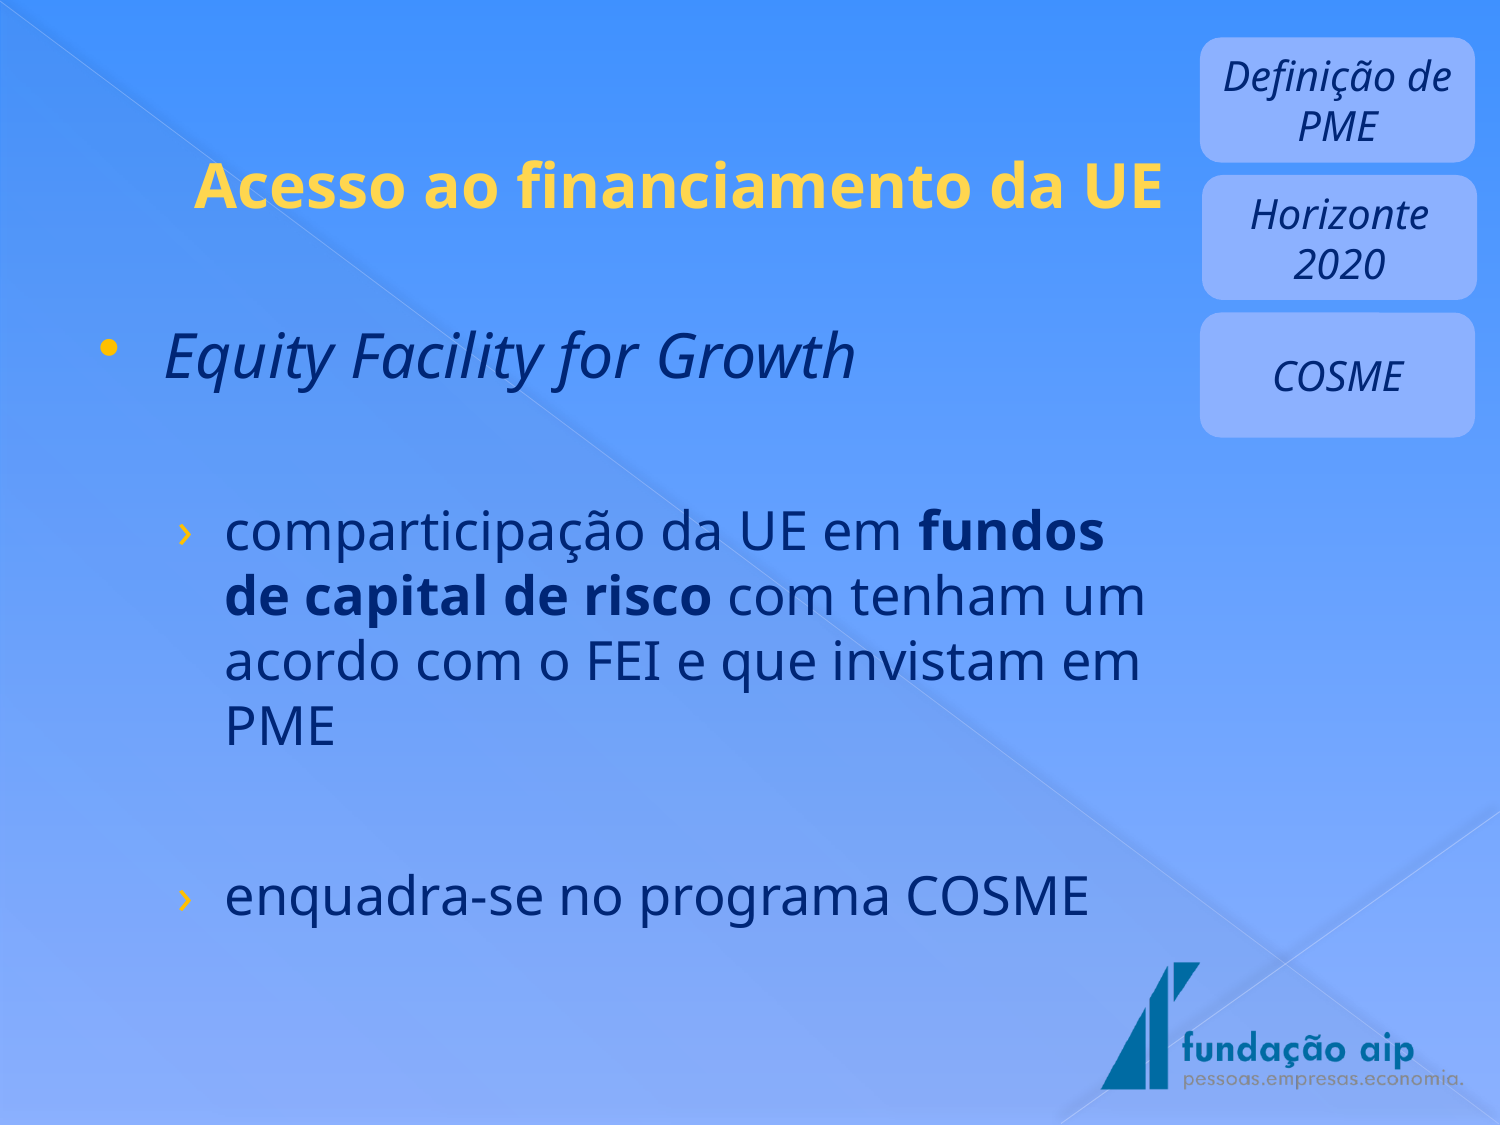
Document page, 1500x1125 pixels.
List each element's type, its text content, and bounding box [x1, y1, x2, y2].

text_box Acesso ao financiamento da UE [99, 68, 1450, 299]
text_box COSME [1197, 310, 1478, 440]
list Equity Facility for Growth comparticipação da UE em fundos de capital de risco com tenham um acordo com o FEI e que invistam em PME enquadra-se no programa COSME [74, 308, 1188, 1060]
text_box Definição de PME [1197, 35, 1478, 165]
text_box Horizonte 2020 [1211, 172, 1480, 303]
picture [1099, 962, 1491, 1093]
